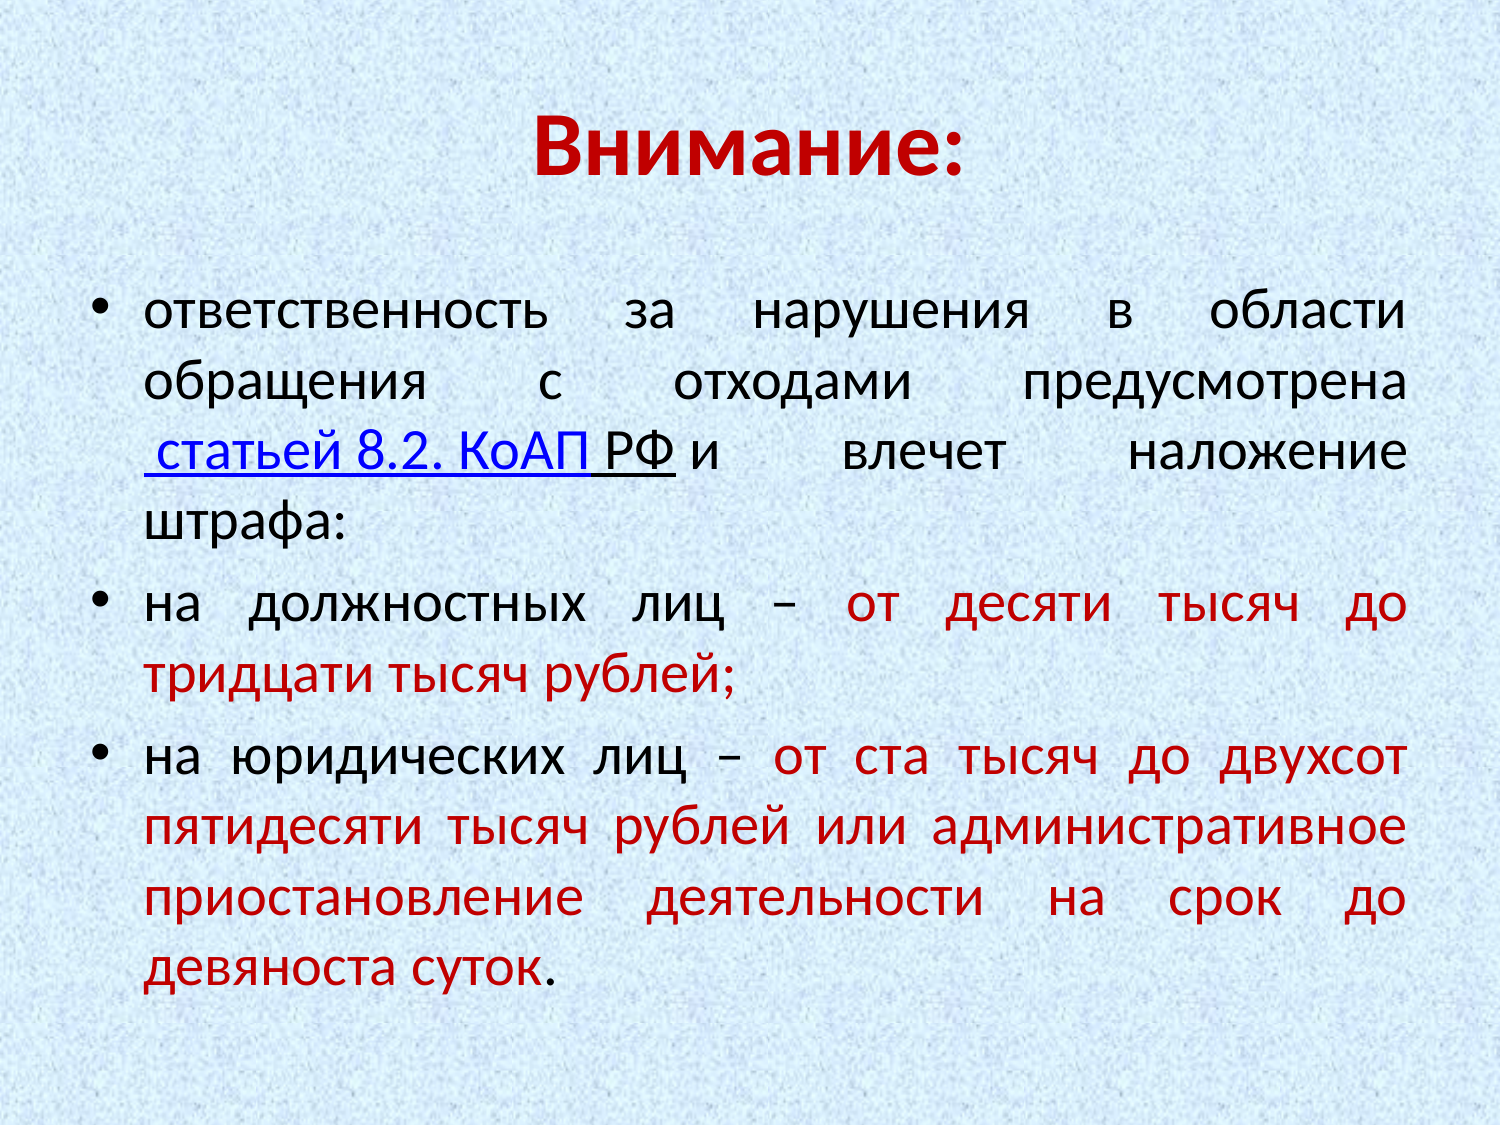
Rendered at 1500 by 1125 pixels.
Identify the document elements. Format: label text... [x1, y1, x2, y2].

picture [0, 0, 1500, 1125]
list ответственность за нарушения в области обращения с отходами предусмотрена статьей 8.2. КоАП РФ и влечет наложение штрафа: на должностных лиц – от десяти тысяч до тридцати тысяч рублей; на юридических лиц – от ста тысяч до двухсот пятидесяти тысяч рублей или административное приостановление деятельности на срок до девяноста суток. [75, 262, 1425, 1005]
title Внимание: [75, 45, 1425, 233]
